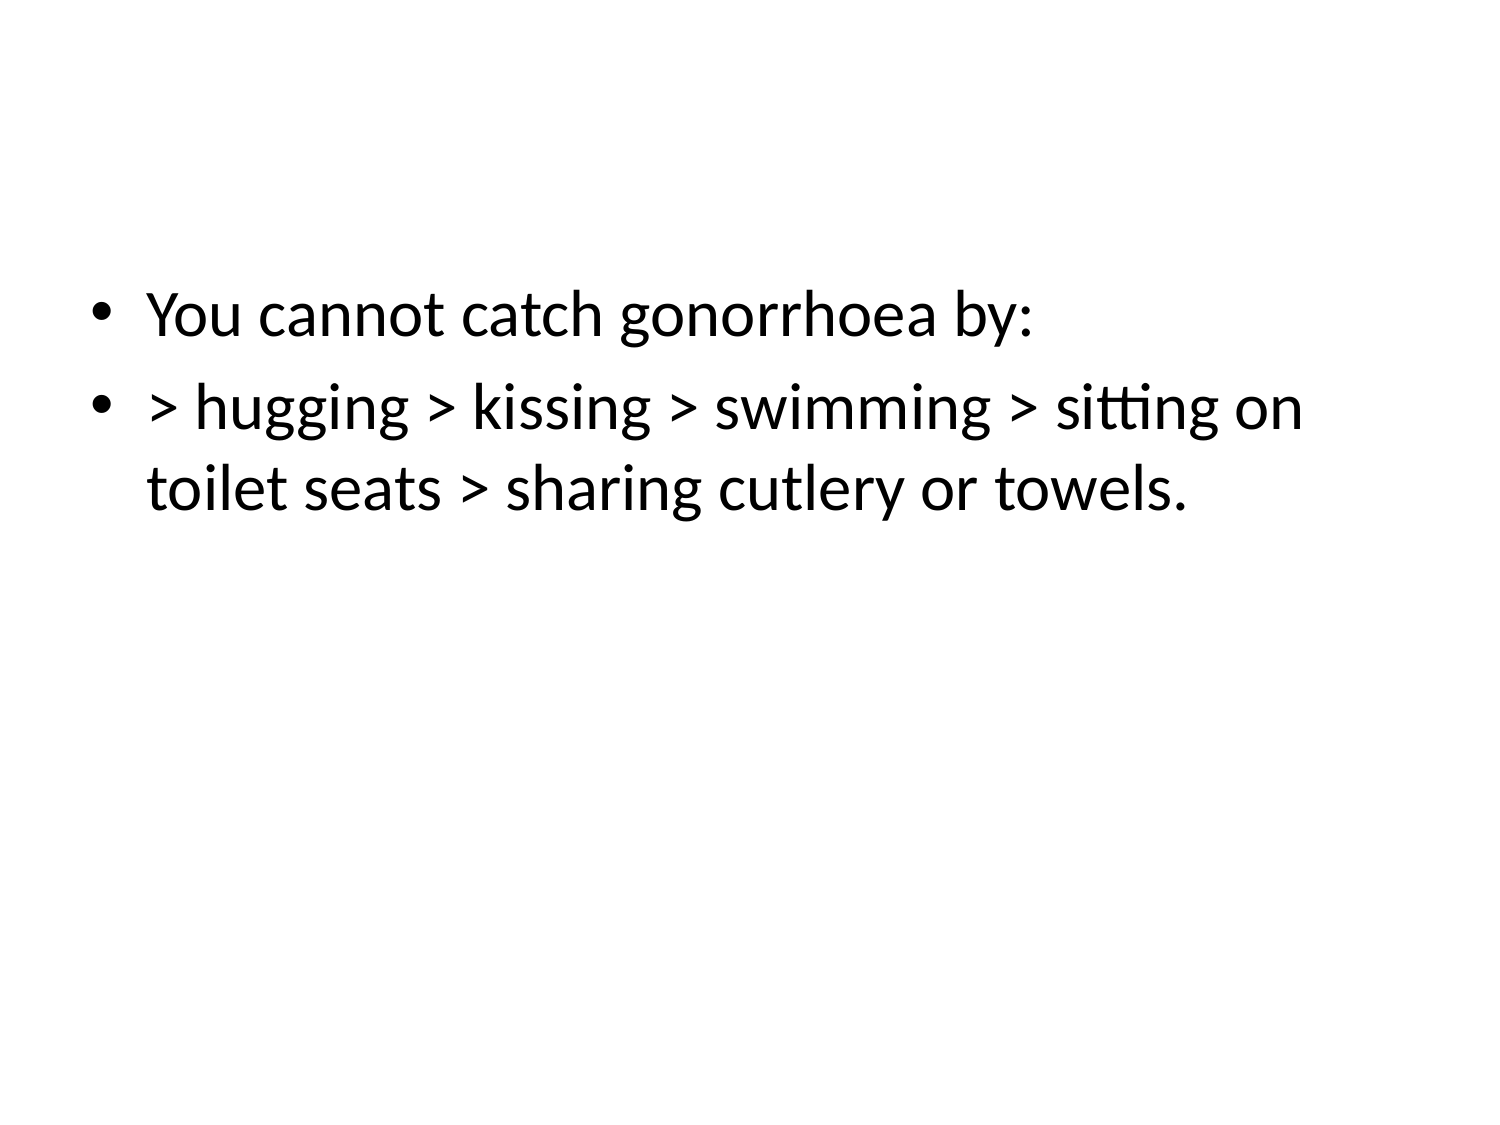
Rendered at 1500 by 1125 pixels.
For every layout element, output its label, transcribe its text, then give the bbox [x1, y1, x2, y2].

list You cannot catch gonorrhoea by: > hugging > kissing > swimming > sitting on toilet seats > sharing cutlery or towels. [75, 262, 1425, 1005]
